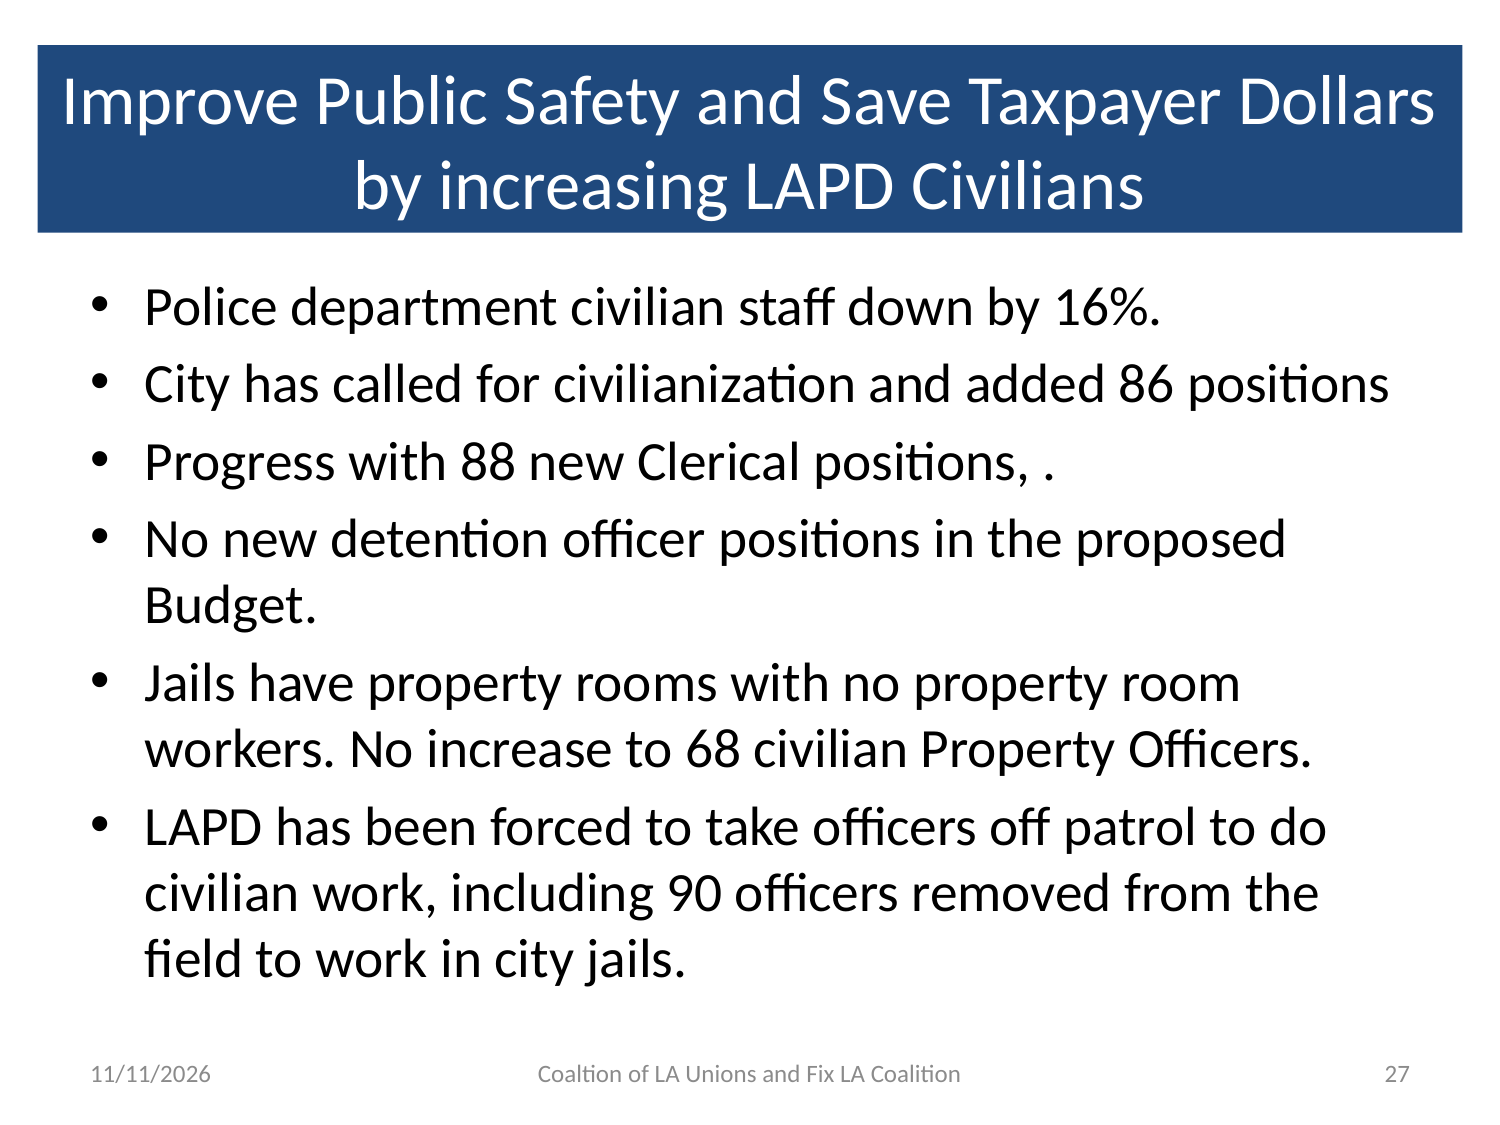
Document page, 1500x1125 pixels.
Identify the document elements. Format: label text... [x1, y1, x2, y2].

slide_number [75, 1042, 425, 1103]
list Police department civilian staff down by 16%. City has called for civilianization and added 86 positions Progress with 88 new Clerical positions, . No new detention officer positions in the proposed Budget. Jails have property rooms with no property room workers. No increase to 68 civilian Property Officers. LAPD has been forced to take officers off patrol to do civilian work, including 90 officers removed from the field to work in city jails. [75, 262, 1425, 1005]
slide_number 27 [1074, 1042, 1425, 1103]
title Improve Public Safety and Save Taxpayer Dollars by increasing LAPD Civilians [37, 45, 1463, 233]
footer Coaltion of LA Unions and Fix LA Coalition [512, 1042, 988, 1103]
